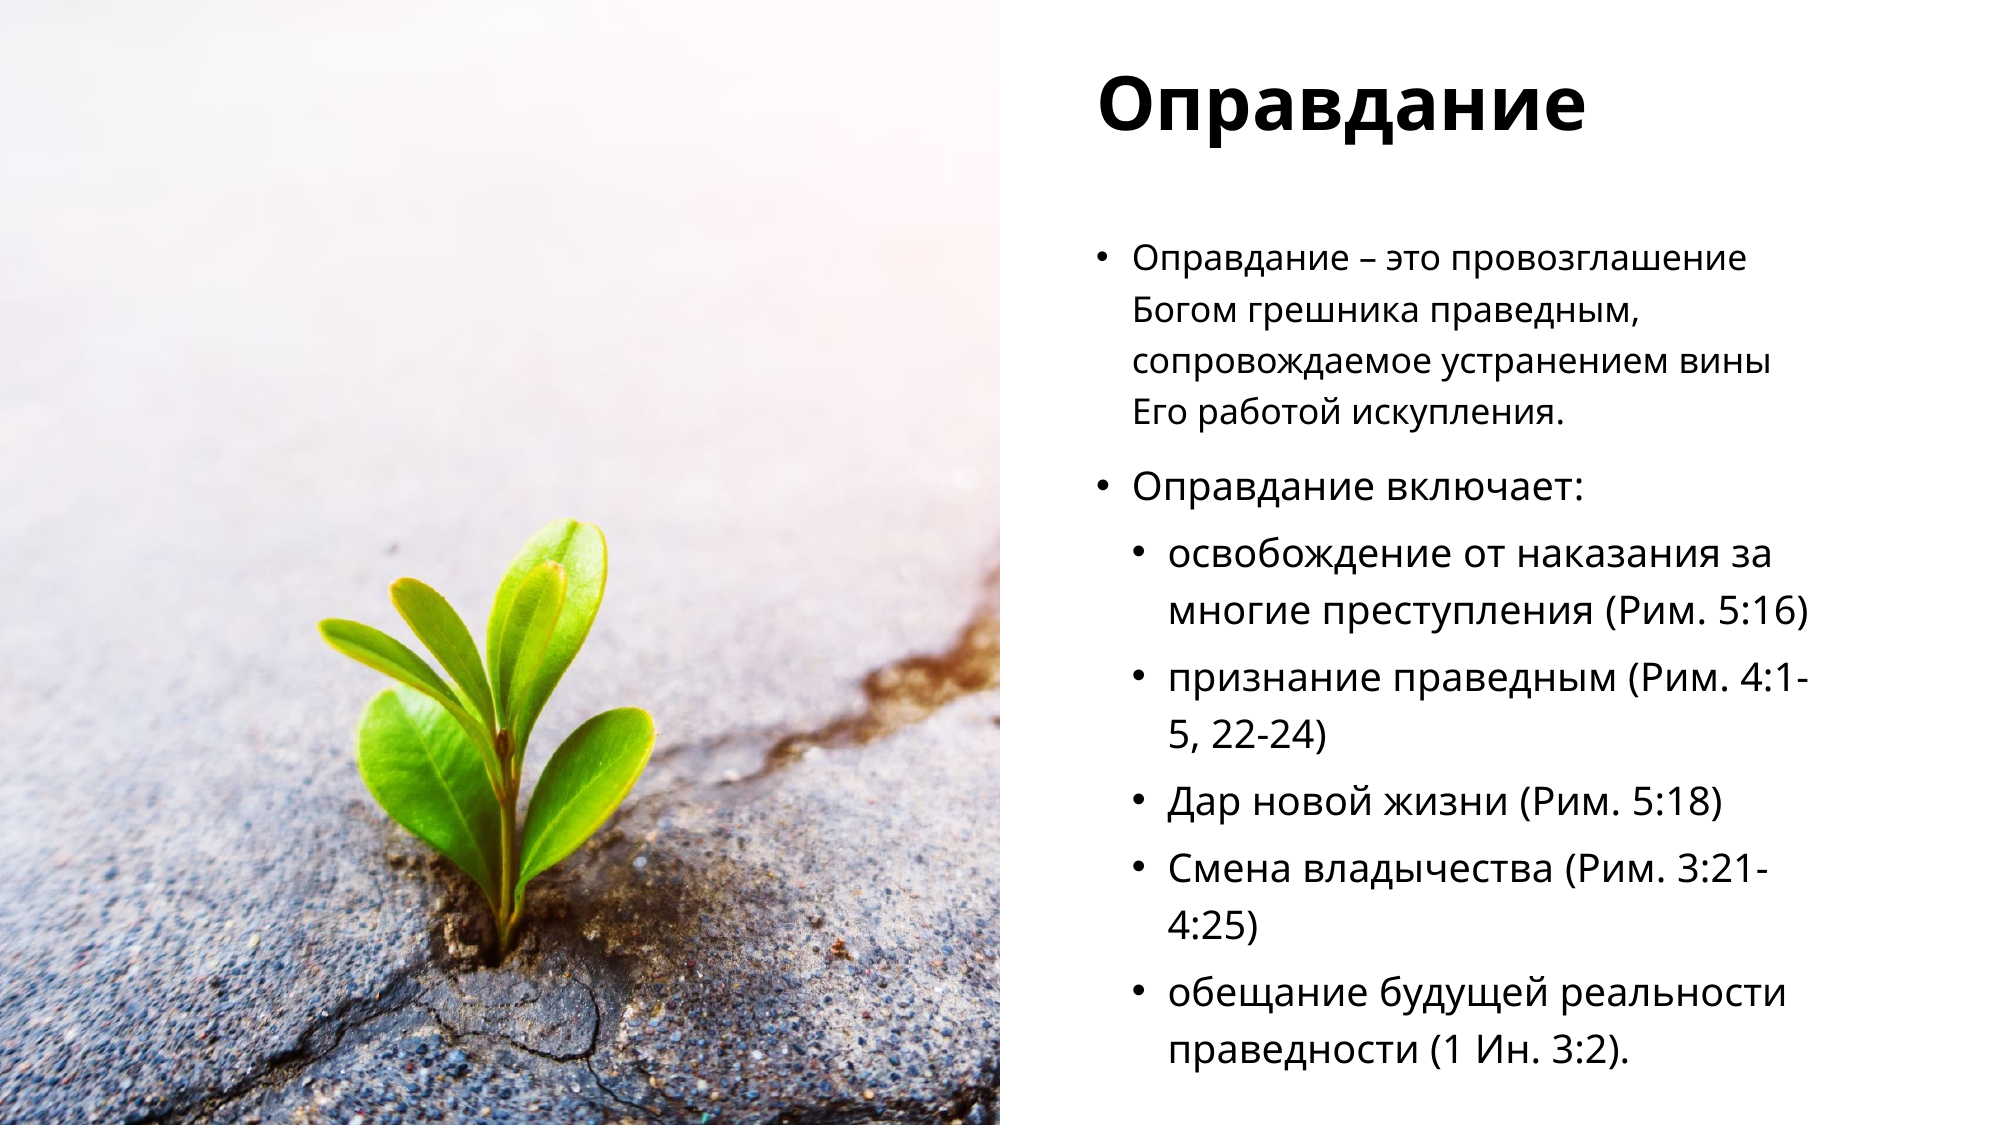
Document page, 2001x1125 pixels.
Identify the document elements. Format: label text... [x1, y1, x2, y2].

picture [0, 0, 1000, 1125]
list Оправдание – это провозглашение Богом грешника праведным, сопровождаемое устранением вины Его работой искупления. Оправдание включает: освобождение от наказания за многие преступления (Рим. 5:16) признание праведным (Рим. 4:1-5, 22-24) Дар новой жизни (Рим. 5:18) Смена владычества (Рим. 3:21-4:25) обещание будущей реальности праведности (1 Ин. 3:2). [1081, 219, 1831, 1088]
title Оправдание [1081, 58, 1720, 219]
